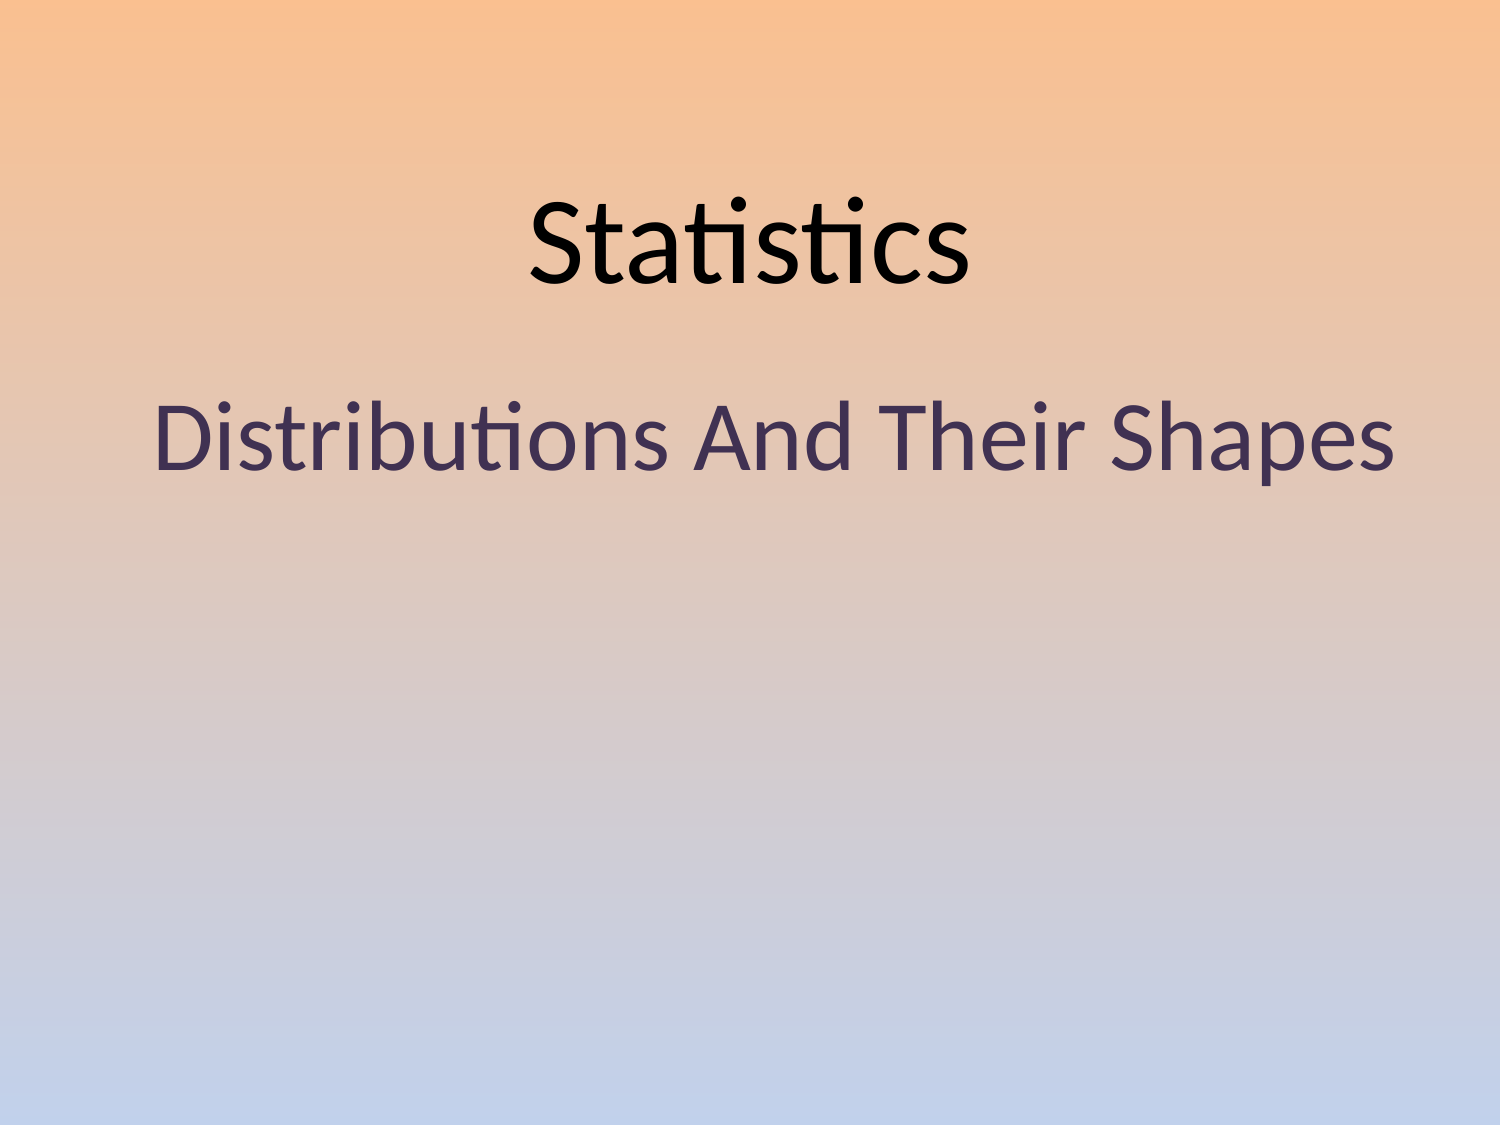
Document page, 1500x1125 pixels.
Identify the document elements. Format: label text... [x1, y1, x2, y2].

subtitle Distributions And Their Shapes [125, 362, 1425, 650]
title Statistics [112, 112, 1388, 354]
